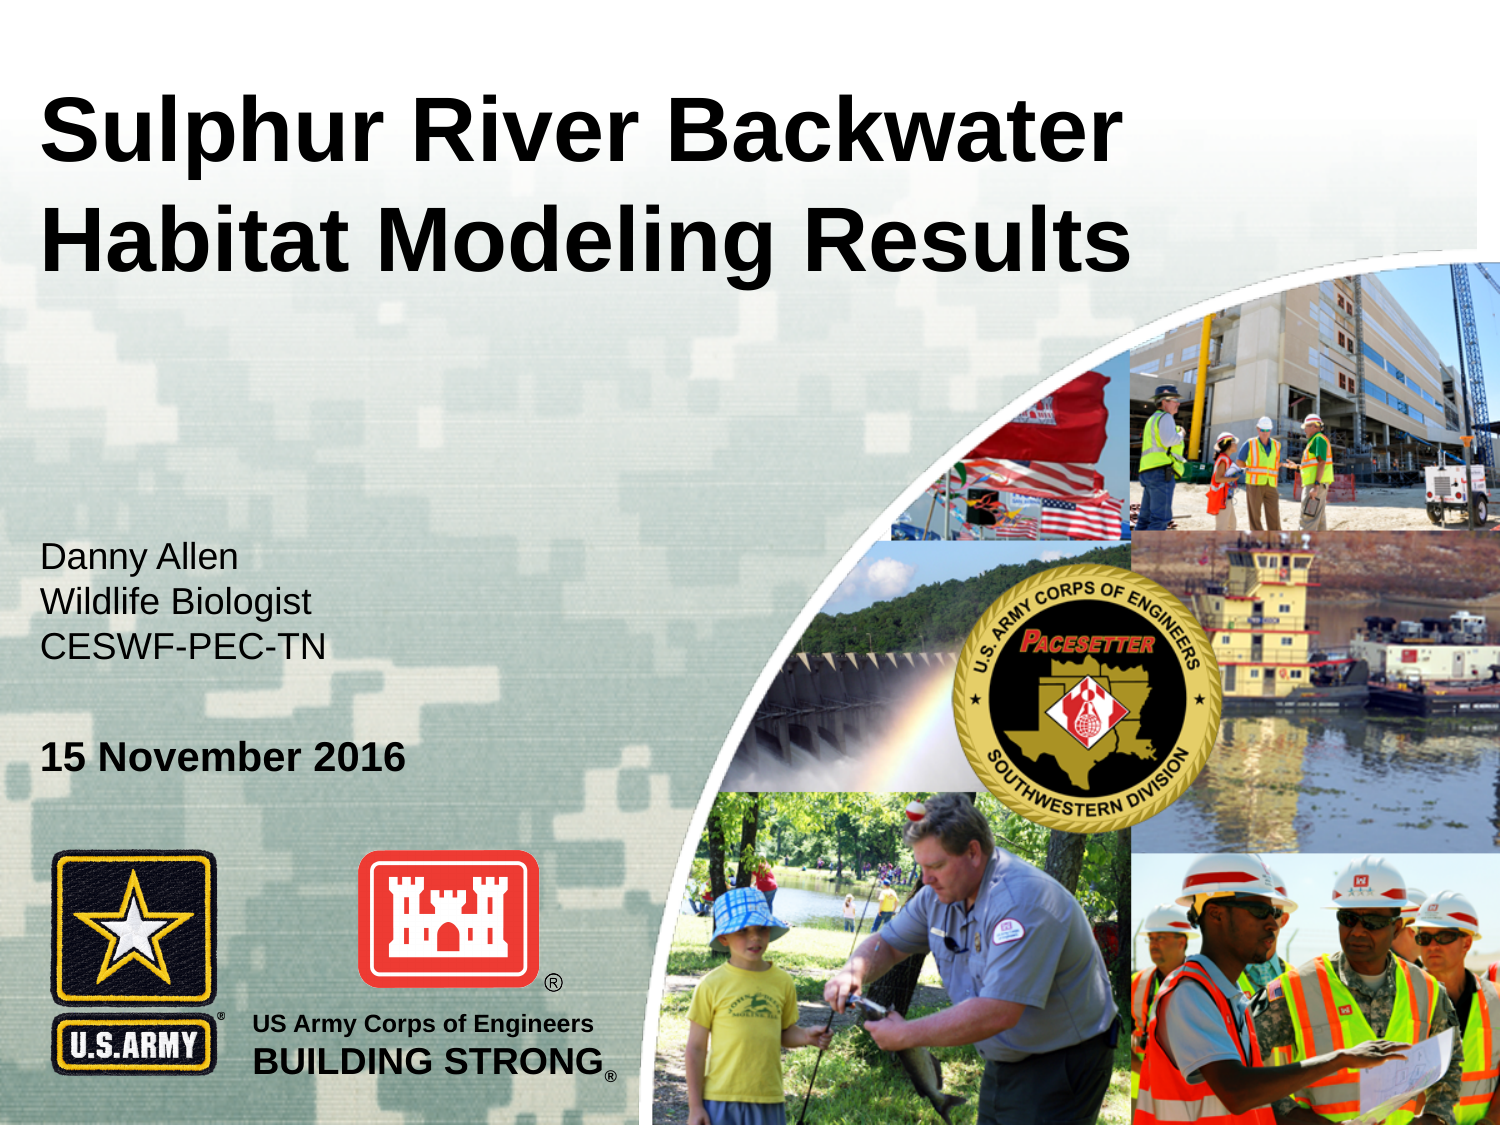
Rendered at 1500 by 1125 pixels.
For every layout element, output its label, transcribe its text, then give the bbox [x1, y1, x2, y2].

text_box Sulphur River Backwater Habitat Modeling Results [24, 62, 1225, 298]
text_box Danny Allen Wildlife Biologist CESWF-PEC-TN [24, 524, 500, 675]
picture [0, 0, 1500, 1125]
text_box 15 November 2016 [24, 721, 450, 787]
